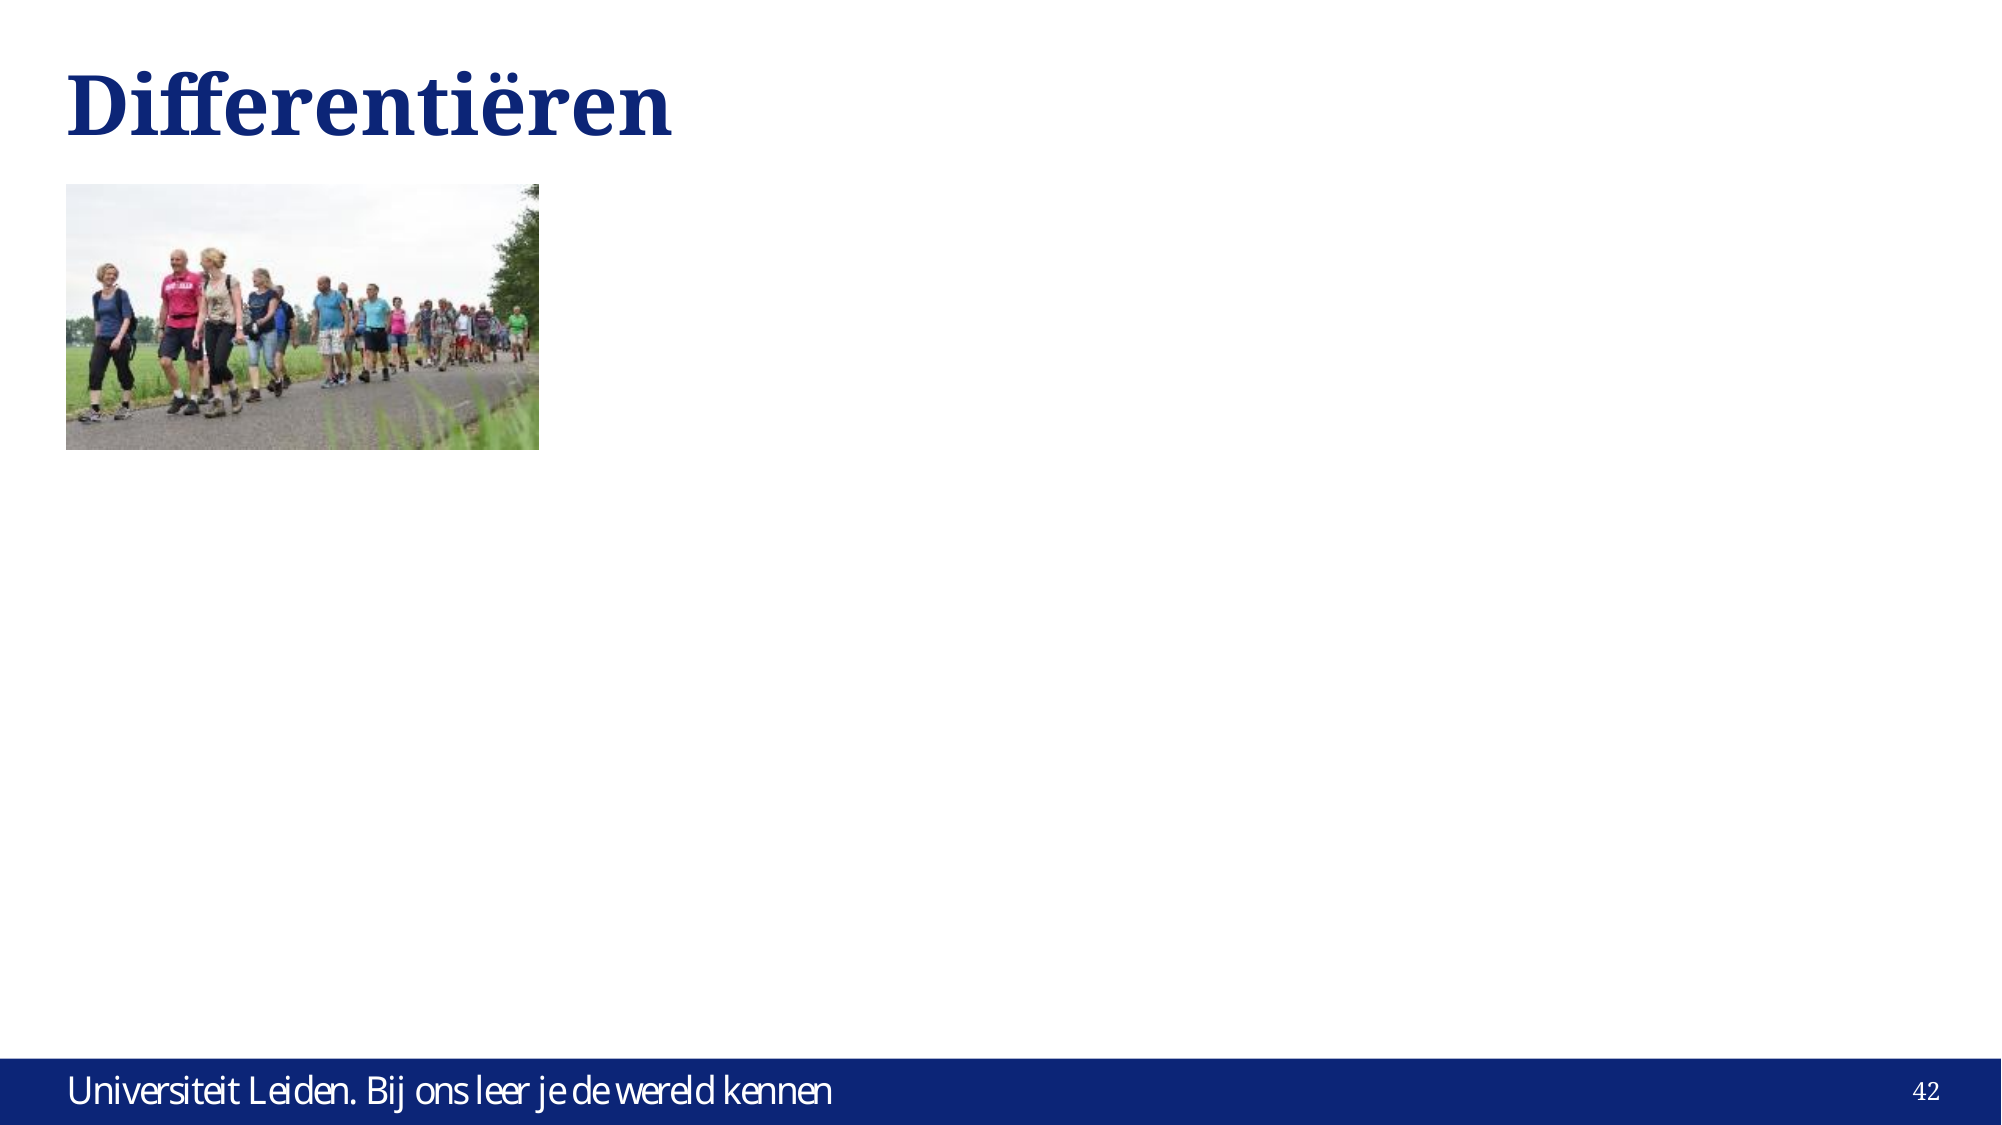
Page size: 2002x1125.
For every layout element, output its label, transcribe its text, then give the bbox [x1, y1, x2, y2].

title Differentiëren [66, 66, 1935, 138]
picture [66, 184, 539, 450]
